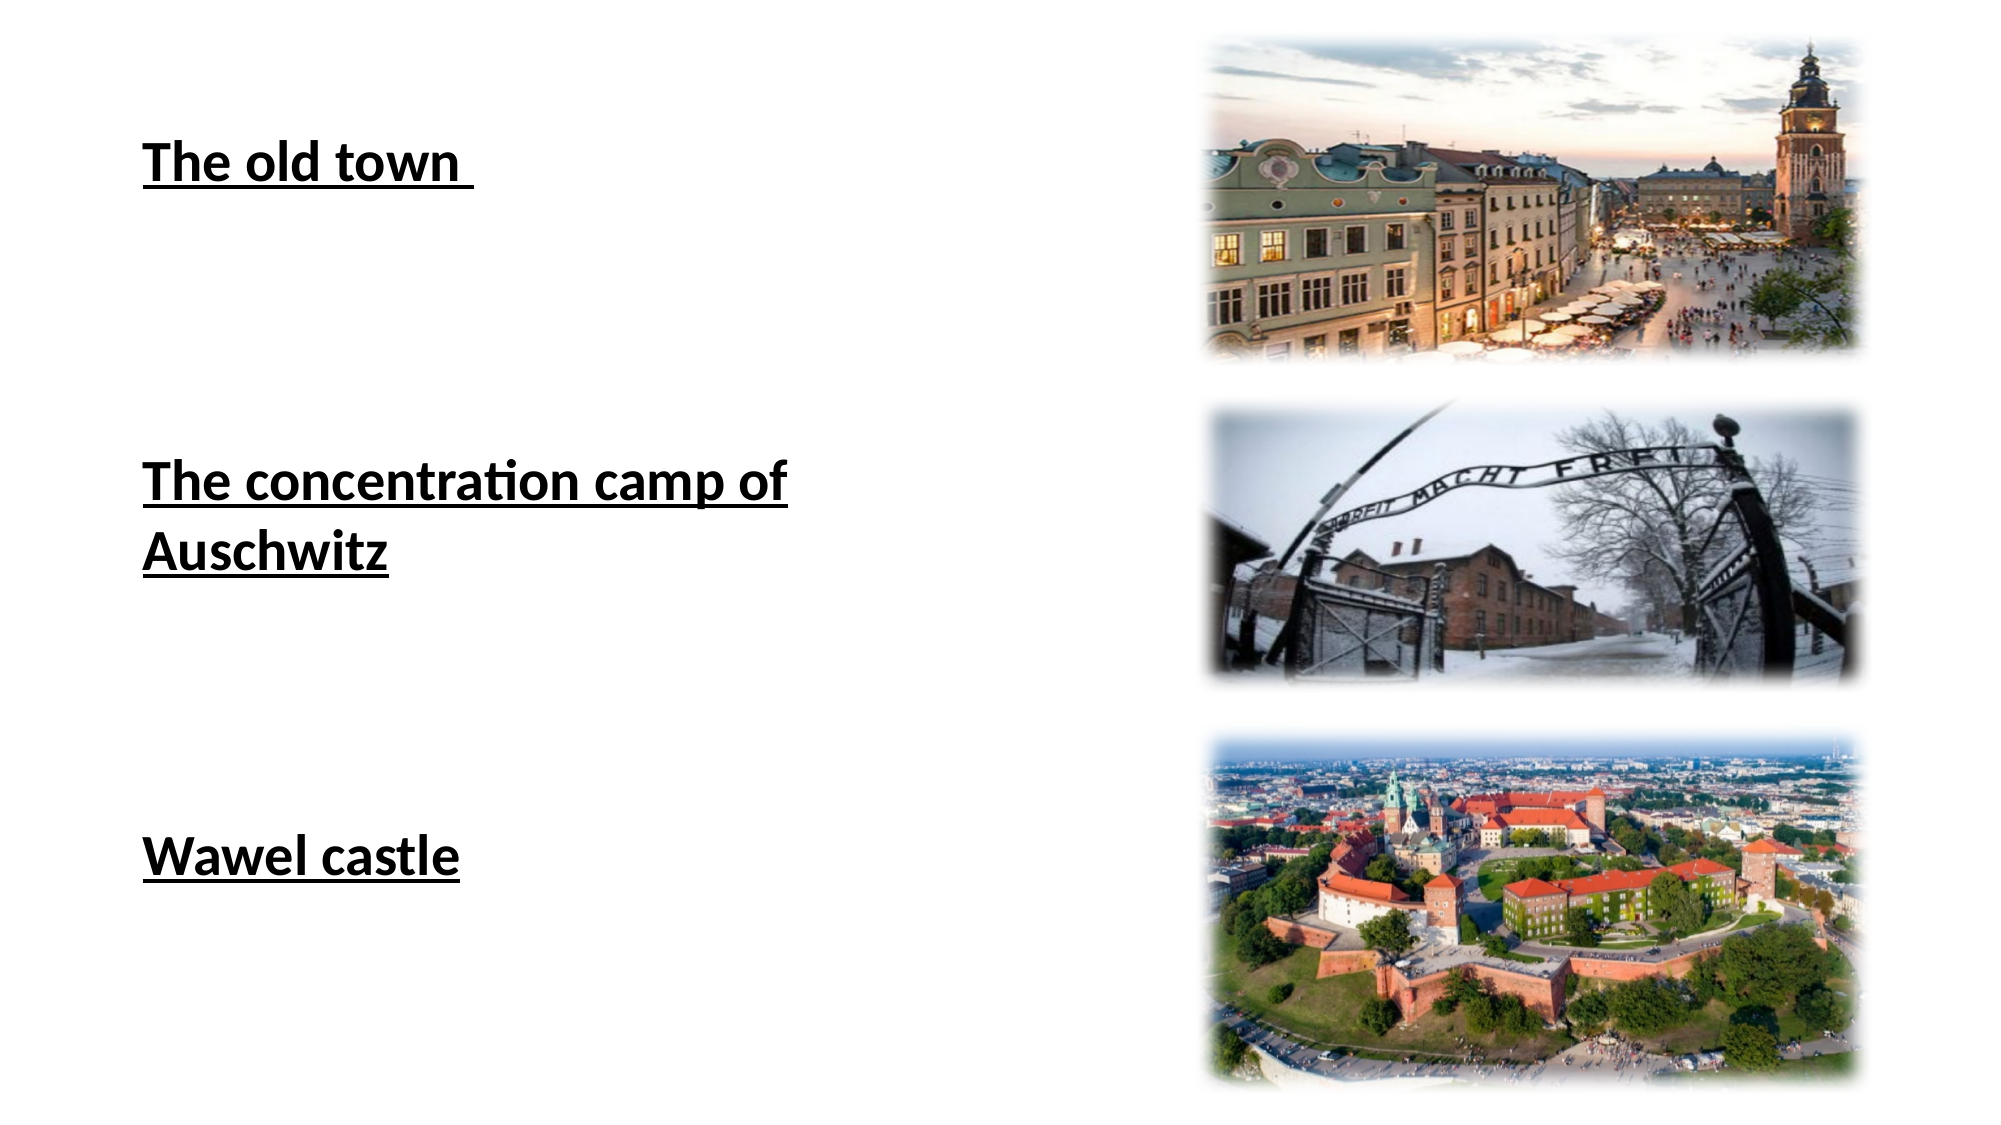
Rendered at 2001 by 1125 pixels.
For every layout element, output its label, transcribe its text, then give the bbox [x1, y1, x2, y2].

text_box Wawel castle [128, 809, 878, 895]
picture [1195, 394, 1872, 693]
picture [1195, 30, 1872, 366]
text_box The concentration camp of Auschwitz [128, 434, 963, 590]
picture [1195, 721, 1872, 1095]
text_box The old town [128, 115, 599, 201]
